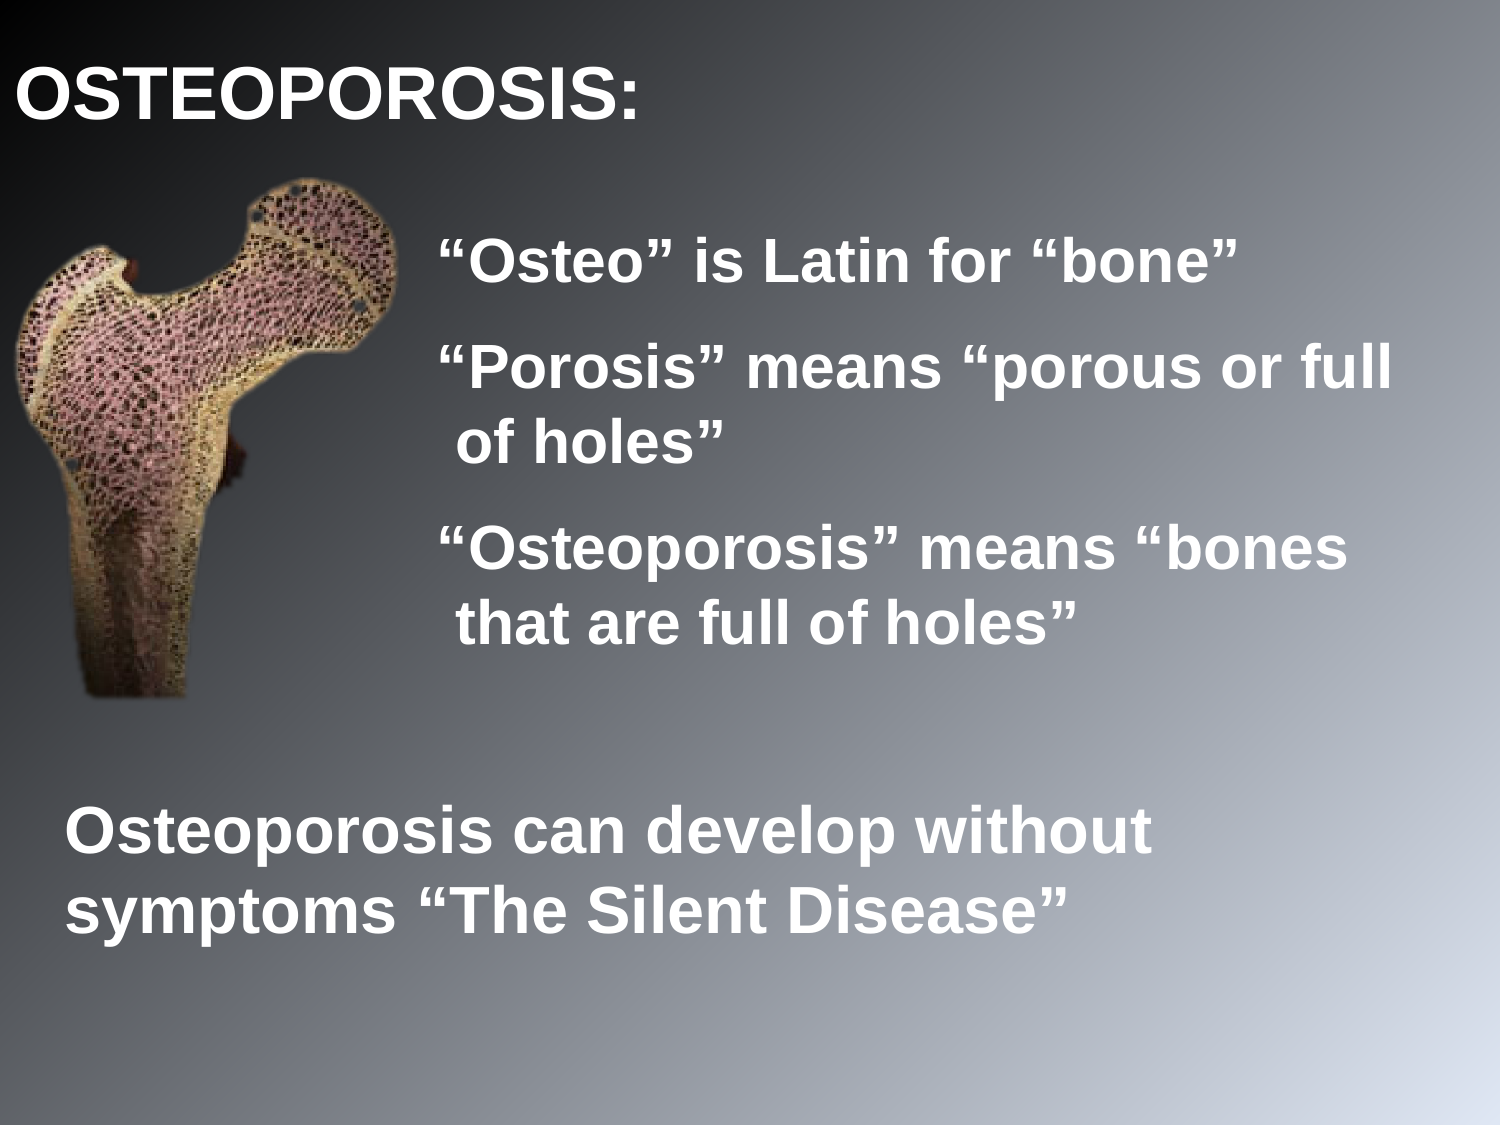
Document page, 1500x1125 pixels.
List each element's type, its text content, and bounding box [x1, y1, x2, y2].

text_box OSTEOPOROSIS: [0, 37, 1500, 143]
text_box Osteoporosis can develop without symptoms “The Silent Disease” [50, 779, 1438, 1068]
picture [0, 174, 436, 704]
text_box “Osteo” is Latin for “bone” “Porosis” means “porous or full of holes” “Osteoporosis” means “bones that are full of holes” [440, 212, 1438, 665]
